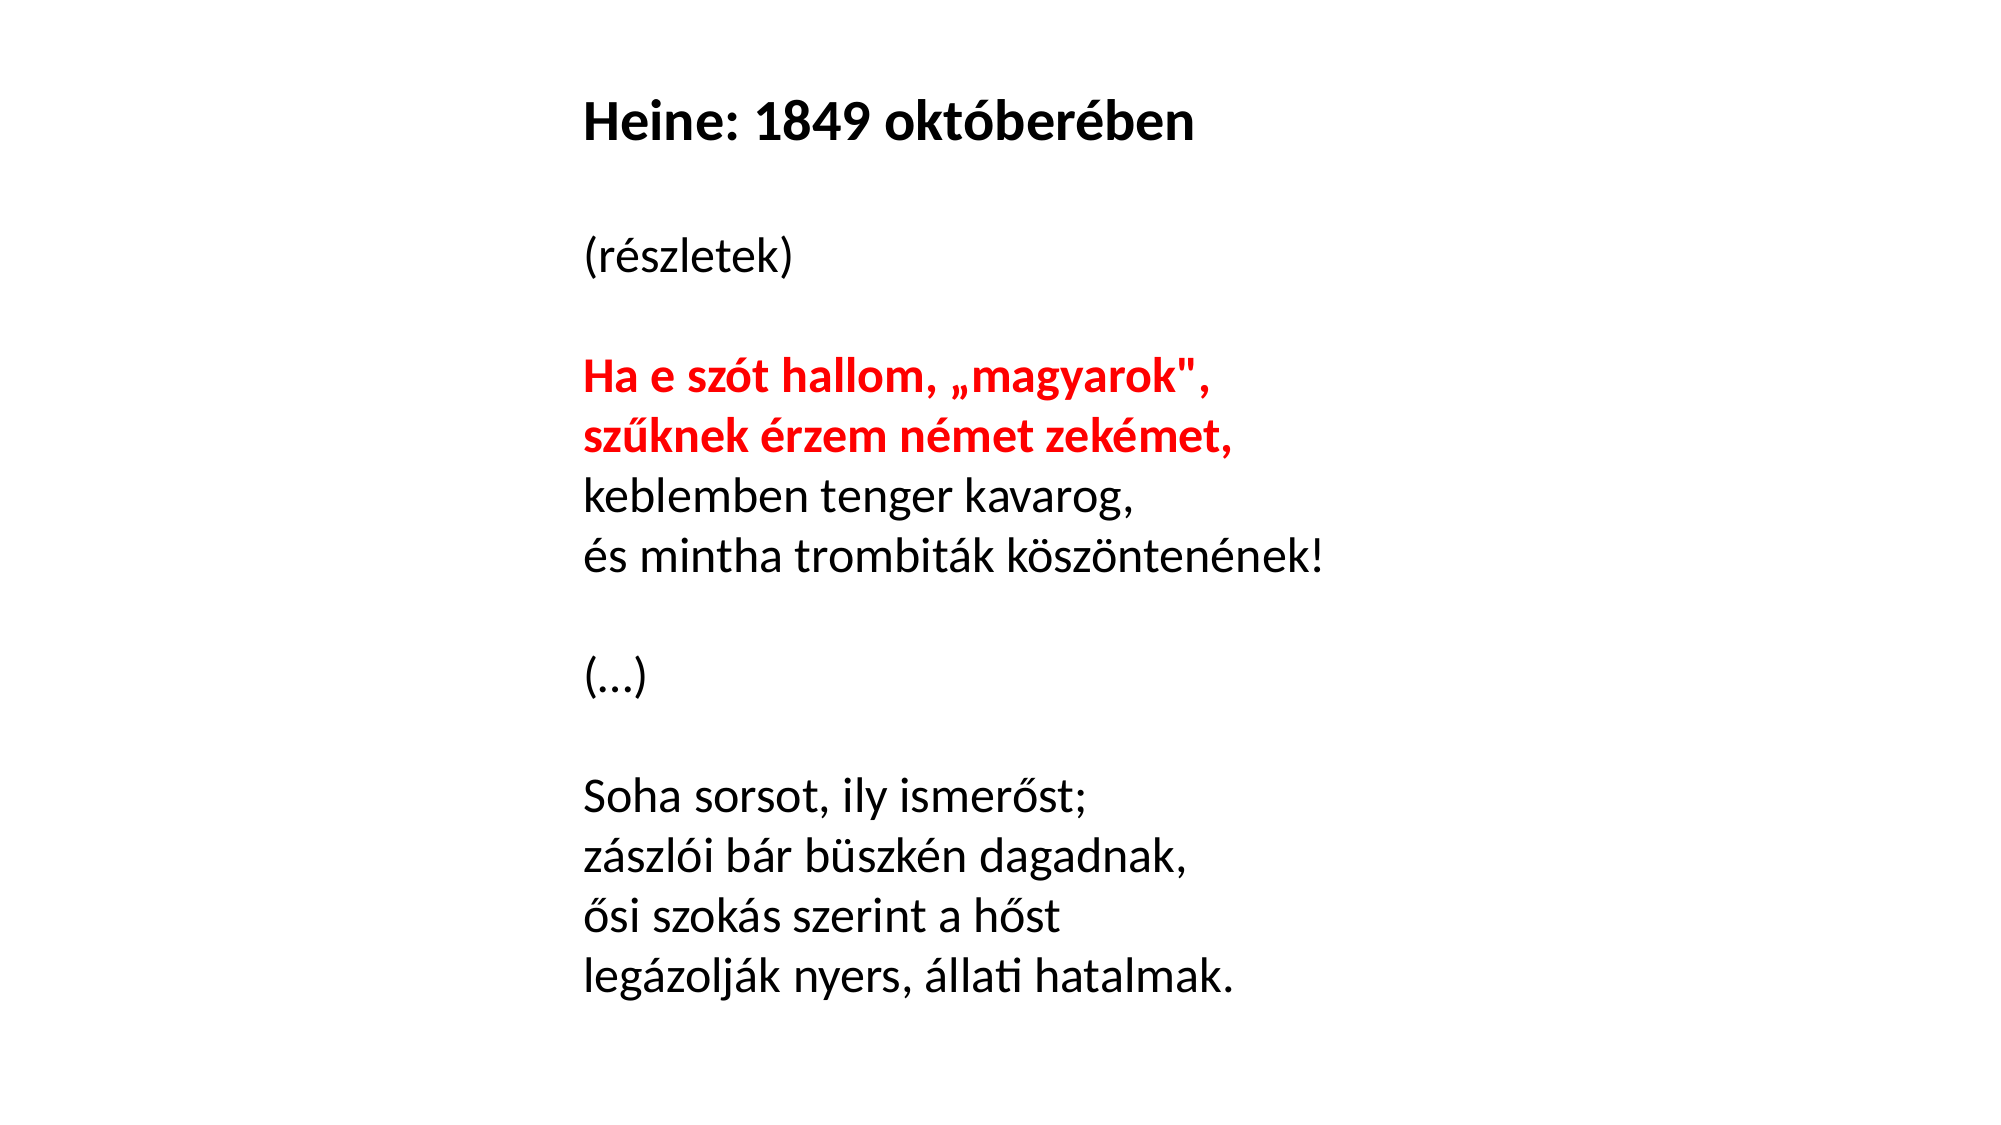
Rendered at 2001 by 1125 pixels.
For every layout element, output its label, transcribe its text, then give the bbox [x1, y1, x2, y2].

text_box Heine: 1849 októberében (részletek) Ha e szót hallom, „magyarok", szűknek érzem német zekémet, keblemben tenger kavarog, és mintha trombiták köszöntenének! (…) Soha sorsot, ily ismerőst; zászlói bár büszkén dagadnak, ősi szokás szerint a hőst legázolják nyers, állati hatalmak. [568, 74, 2000, 1055]
